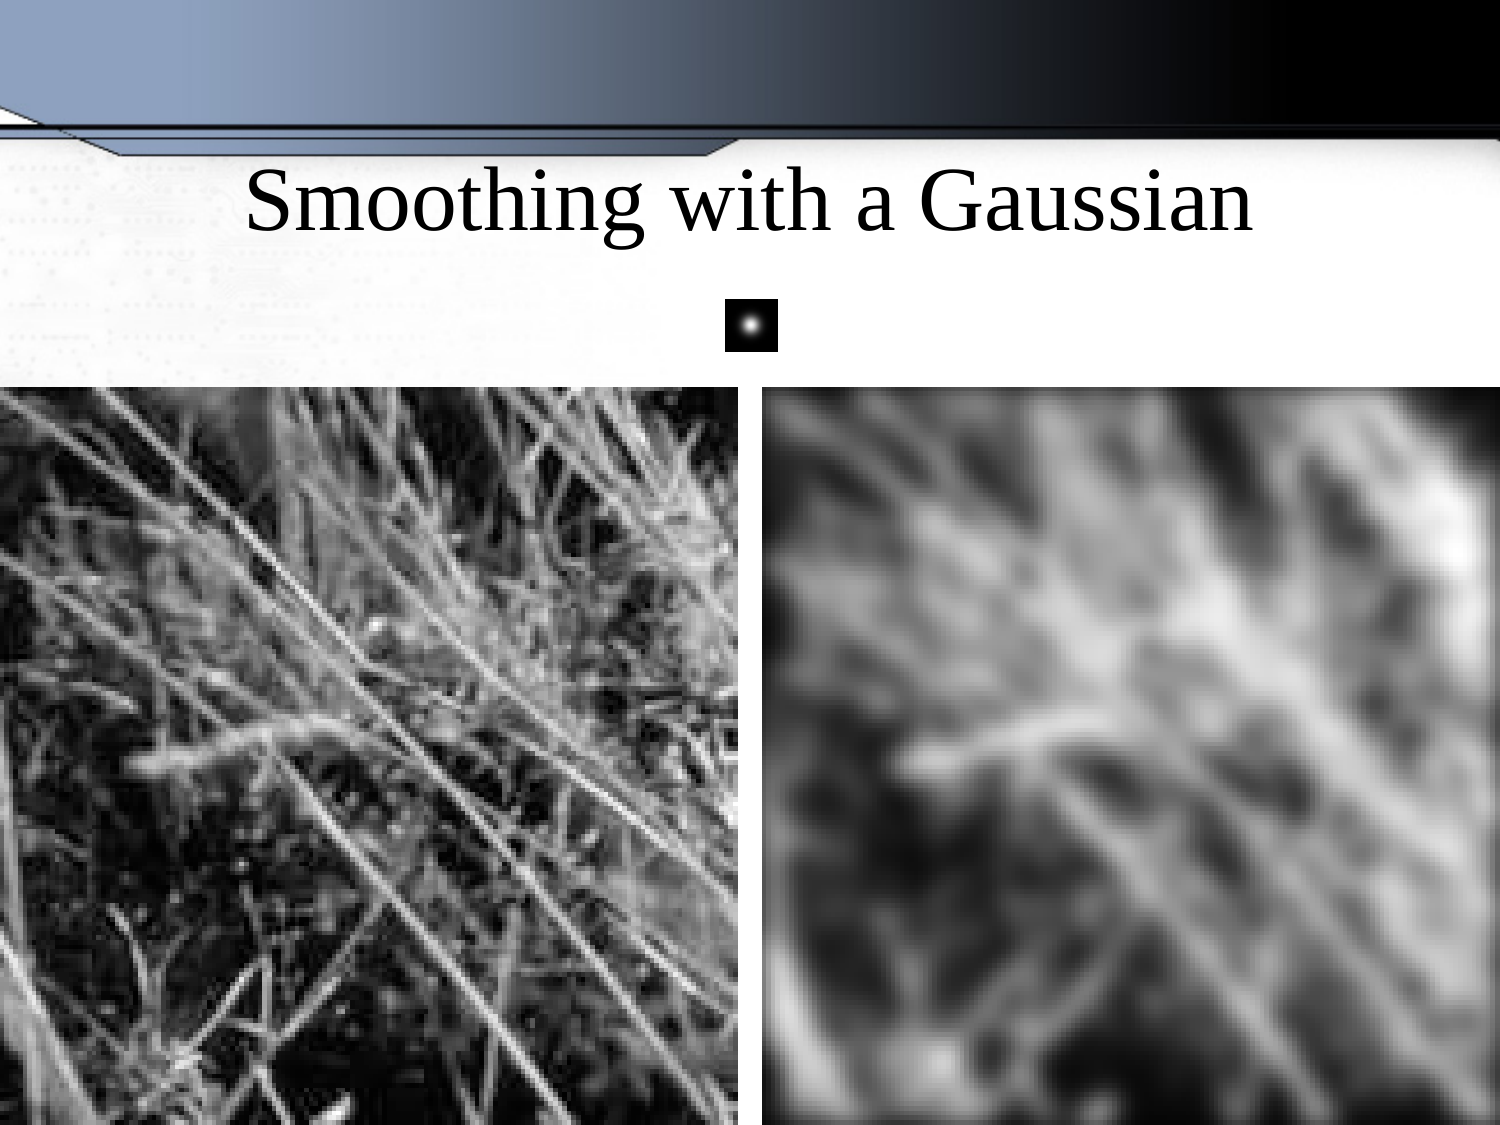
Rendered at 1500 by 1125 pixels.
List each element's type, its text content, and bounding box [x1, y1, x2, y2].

picture [0, 0, 1500, 1125]
text_box Smoothing with a Gaussian [112, 99, 1388, 288]
